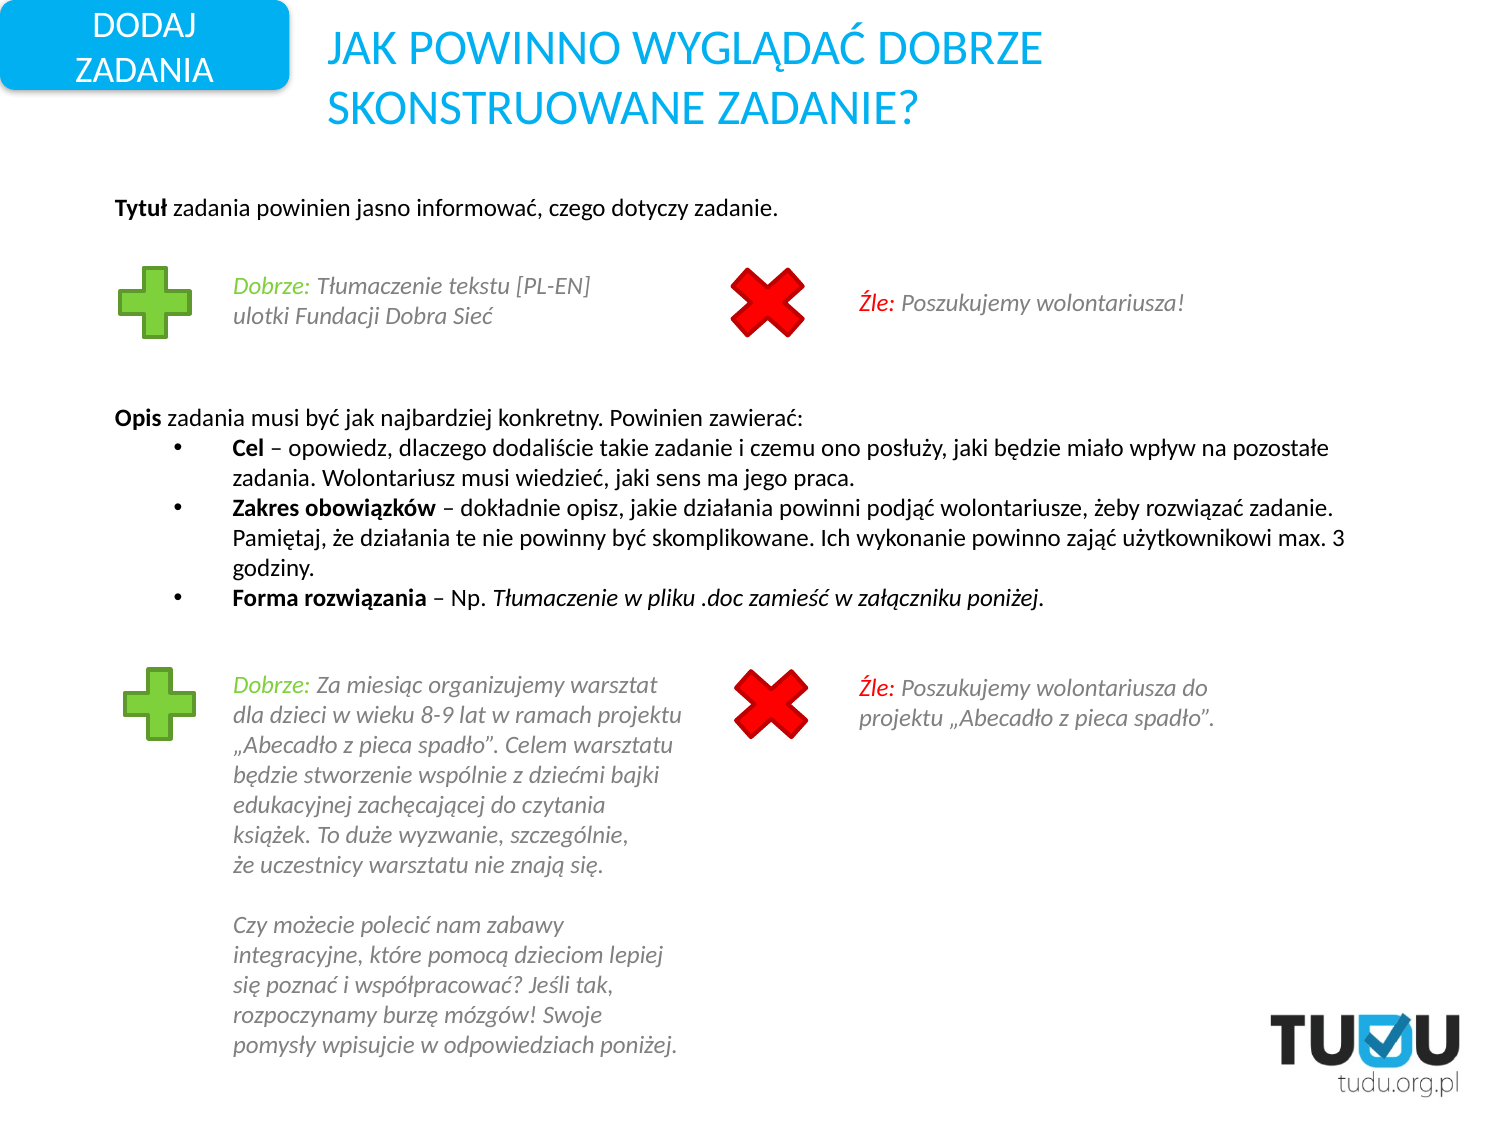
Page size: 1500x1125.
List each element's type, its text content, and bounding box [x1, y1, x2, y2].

text_box Dobrze: Tłumaczenie tekstu [PL-EN] ulotki Fundacji Dobra Sieć [218, 262, 656, 337]
text_box [734, 669, 809, 740]
text_box JAK POWINNO WYGLĄDAĆ DOBRZE SKONSTRUOWANE ZADANIE? [312, 7, 1306, 142]
text_box Źle: Poszukujemy wolontariusza! [844, 278, 1282, 324]
picture [1234, 979, 1500, 1125]
text_box Tytuł zadania powinien jasno informować, czego dotyczy zadanie. [100, 184, 1176, 230]
text_box DODAJ ZADANIA [0, 0, 293, 94]
text_box [123, 667, 196, 741]
text_box Opis zadania musi być jak najbardziej konkretny. Powinien zawierać: Cel – opowiedz, dlaczego dodaliście takie zadanie i czemu ono posłuży, jaki będzie miało wpływ na pozostałe zadania. Wolontariusz musi wiedzieć, jaki sens ma jego praca. Zakres obowiązków – dokładnie opisz, jakie działania powinni podjąć wolontariusze, żeby rozwiązać zadanie. Pamiętaj, że działania te nie powinny być skomplikowane. Ich wykonanie powinno zająć użytkownikowi max. 3 godziny. Forma rozwiązania – Np. Tłumaczenie w pliku .doc zamieść w załączniku poniżej. [100, 394, 1388, 619]
text_box Dobrze: Za miesiąc organizujemy warsztat dla dzieci w wieku 8-9 lat w ramach projektu „Abecadło z pieca spadło”. Celem warsztatu będzie stworzenie wspólnie z dziećmi bajki edukacyjnej zachęcającej do czytania książek. To duże wyzwanie, szczególnie, że uczestnicy warsztatu nie znają się. Czy możecie polecić nam zabawy integracyjne, które pomocą dzieciom lepiej się poznać i współpracować? Jeśli tak, rozpoczynamy burzę mózgów! Swoje pomysły wpisujcie w odpowiedziach poniżej. [218, 661, 703, 1066]
text_box Źle: Poszukujemy wolontariusza do projektu „Abecadło z pieca spadło”. [844, 663, 1282, 739]
text_box [730, 267, 805, 338]
text_box [118, 266, 192, 339]
